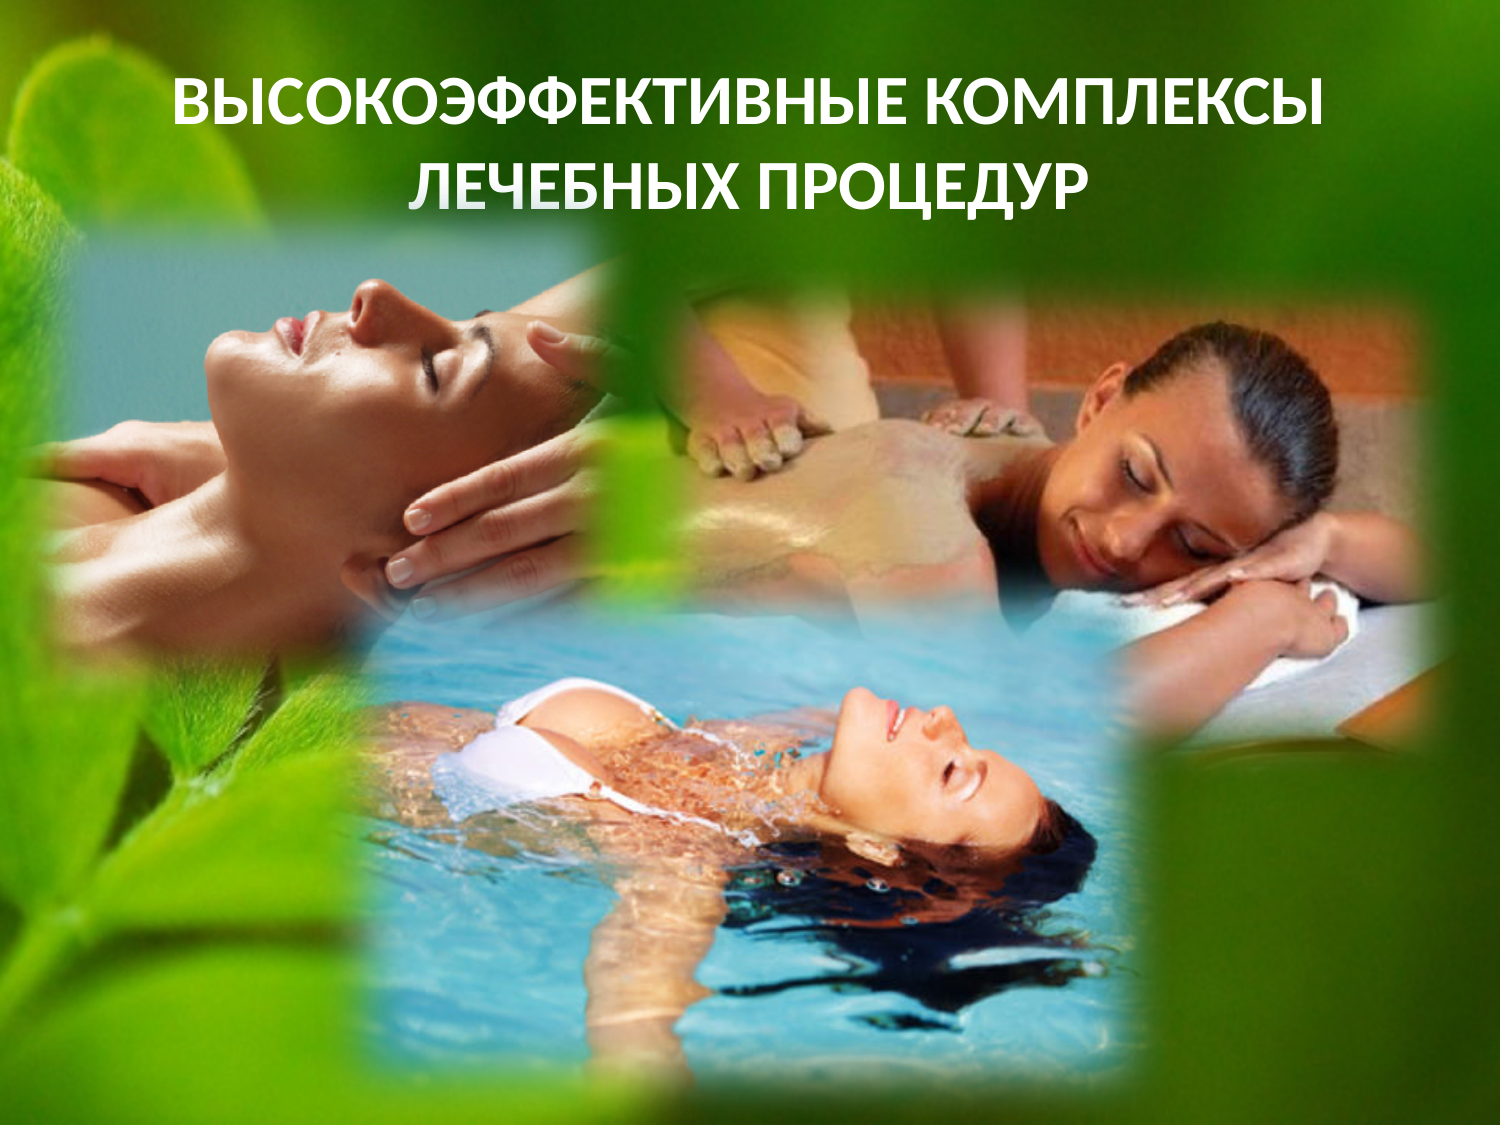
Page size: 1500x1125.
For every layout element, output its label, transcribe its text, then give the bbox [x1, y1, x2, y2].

title ВЫСОКОЭФФЕКТИВНЫЕ КОМПЛЕКСЫ ЛЕЧЕБНЫХ ПРОЦЕДУР [75, 45, 1425, 233]
picture [0, 0, 1500, 1125]
